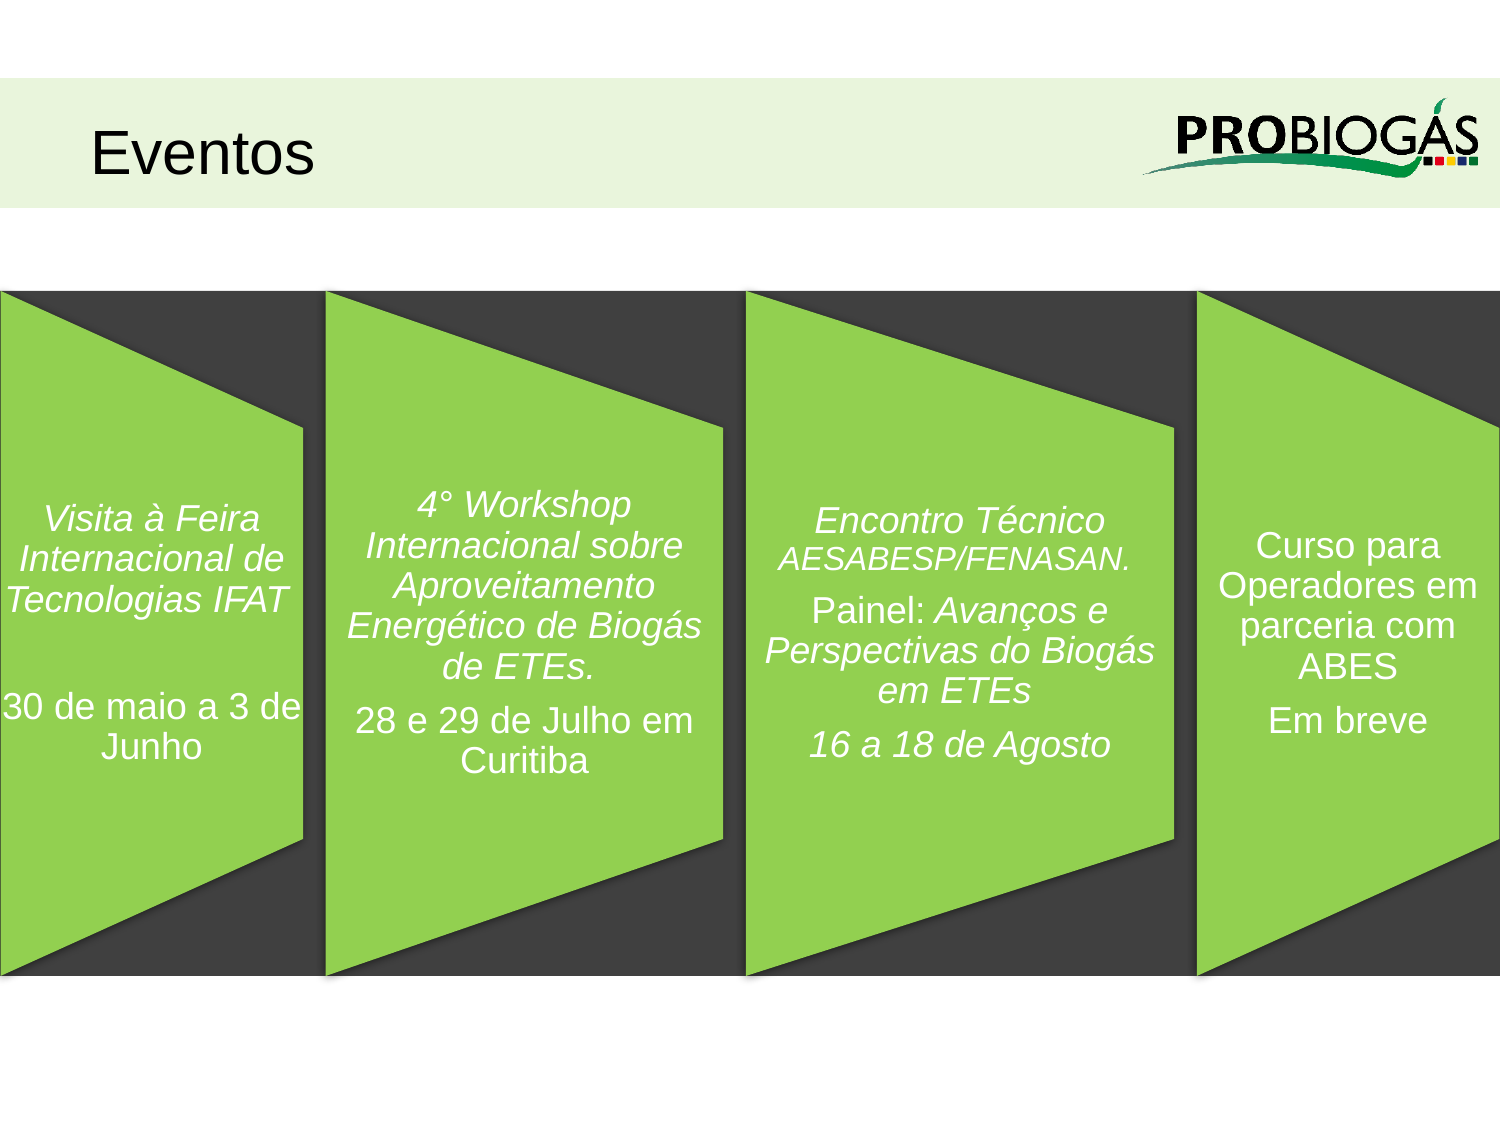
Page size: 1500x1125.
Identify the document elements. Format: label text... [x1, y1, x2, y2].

title Eventos [74, 55, 1426, 244]
picture [1130, 45, 1500, 220]
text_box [0, 290, 1500, 976]
